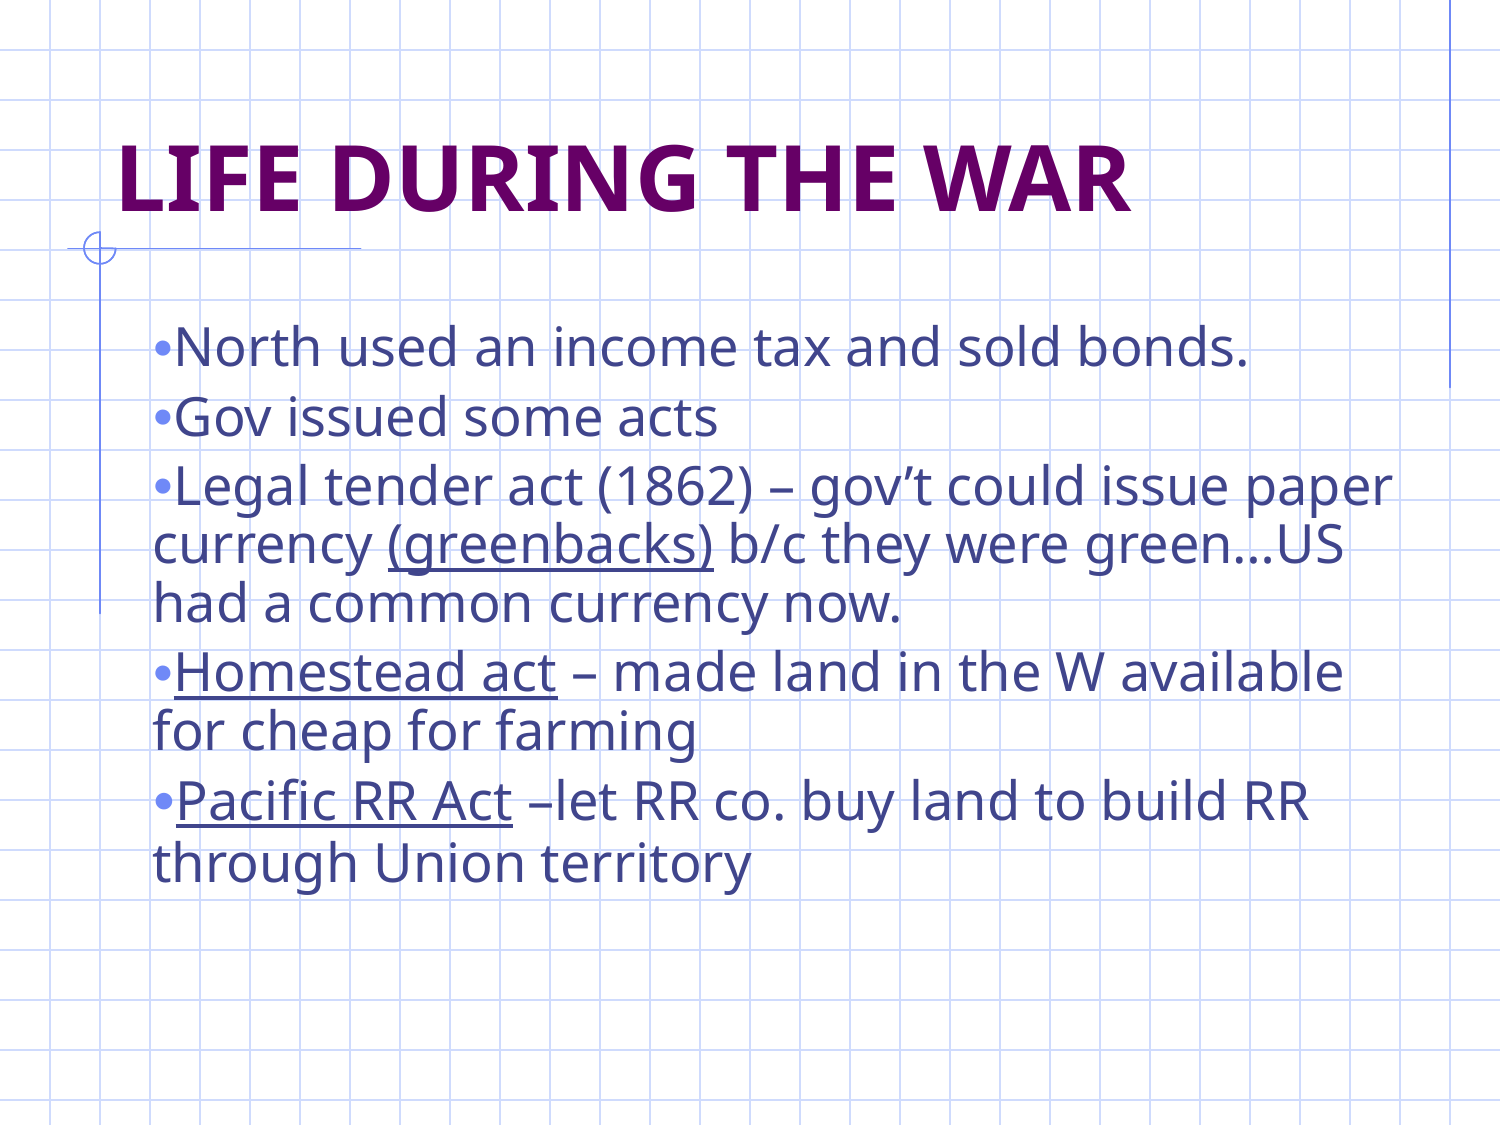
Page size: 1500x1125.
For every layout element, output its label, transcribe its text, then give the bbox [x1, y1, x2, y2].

list North used an income tax and sold bonds. Gov issued some acts Legal tender act (1862) – gov’t could issue paper currency (greenbacks) b/c they were green…US had a common currency now. Homestead act – made land in the W available for cheap for farming Pacific RR Act –let RR co. buy land to build RR through Union territory [137, 312, 1413, 988]
title Life During the War [99, 50, 1375, 238]
